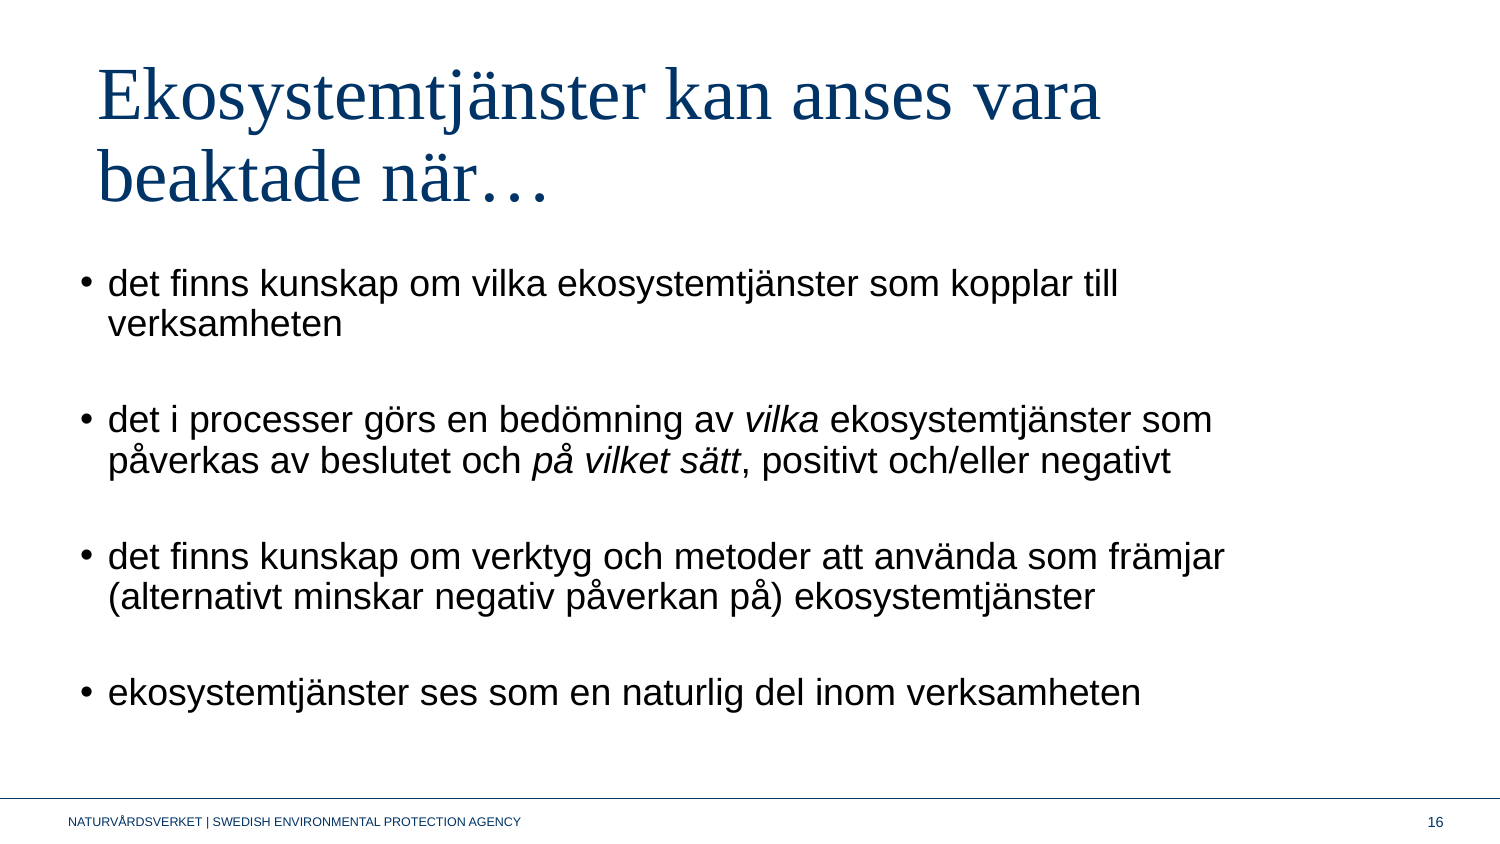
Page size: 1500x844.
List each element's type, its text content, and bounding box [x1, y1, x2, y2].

footer NATURVÅRDSVERKET | SWEDISH ENVIRONMENTAL PROTECTION AGENCY [53, 798, 560, 844]
slide_number 16 [1121, 798, 1459, 844]
title Ekosystemtjänster kan anses vara beaktade när… [82, 44, 1394, 234]
list det finns kunskap om vilka ekosystemtjänster som kopplar till verksamheten det i processer görs en bedömning av vilka ekosystemtjänster som påverkas av beslutet och på vilket sätt, positivt och/eller negativt det finns kunskap om verktyg och metoder att använda som främjar (alternativt minskar negativ påverkan på) ekosystemtjänster ekosystemtjänster ses som en naturlig del inom verksamheten [64, 256, 1317, 753]
